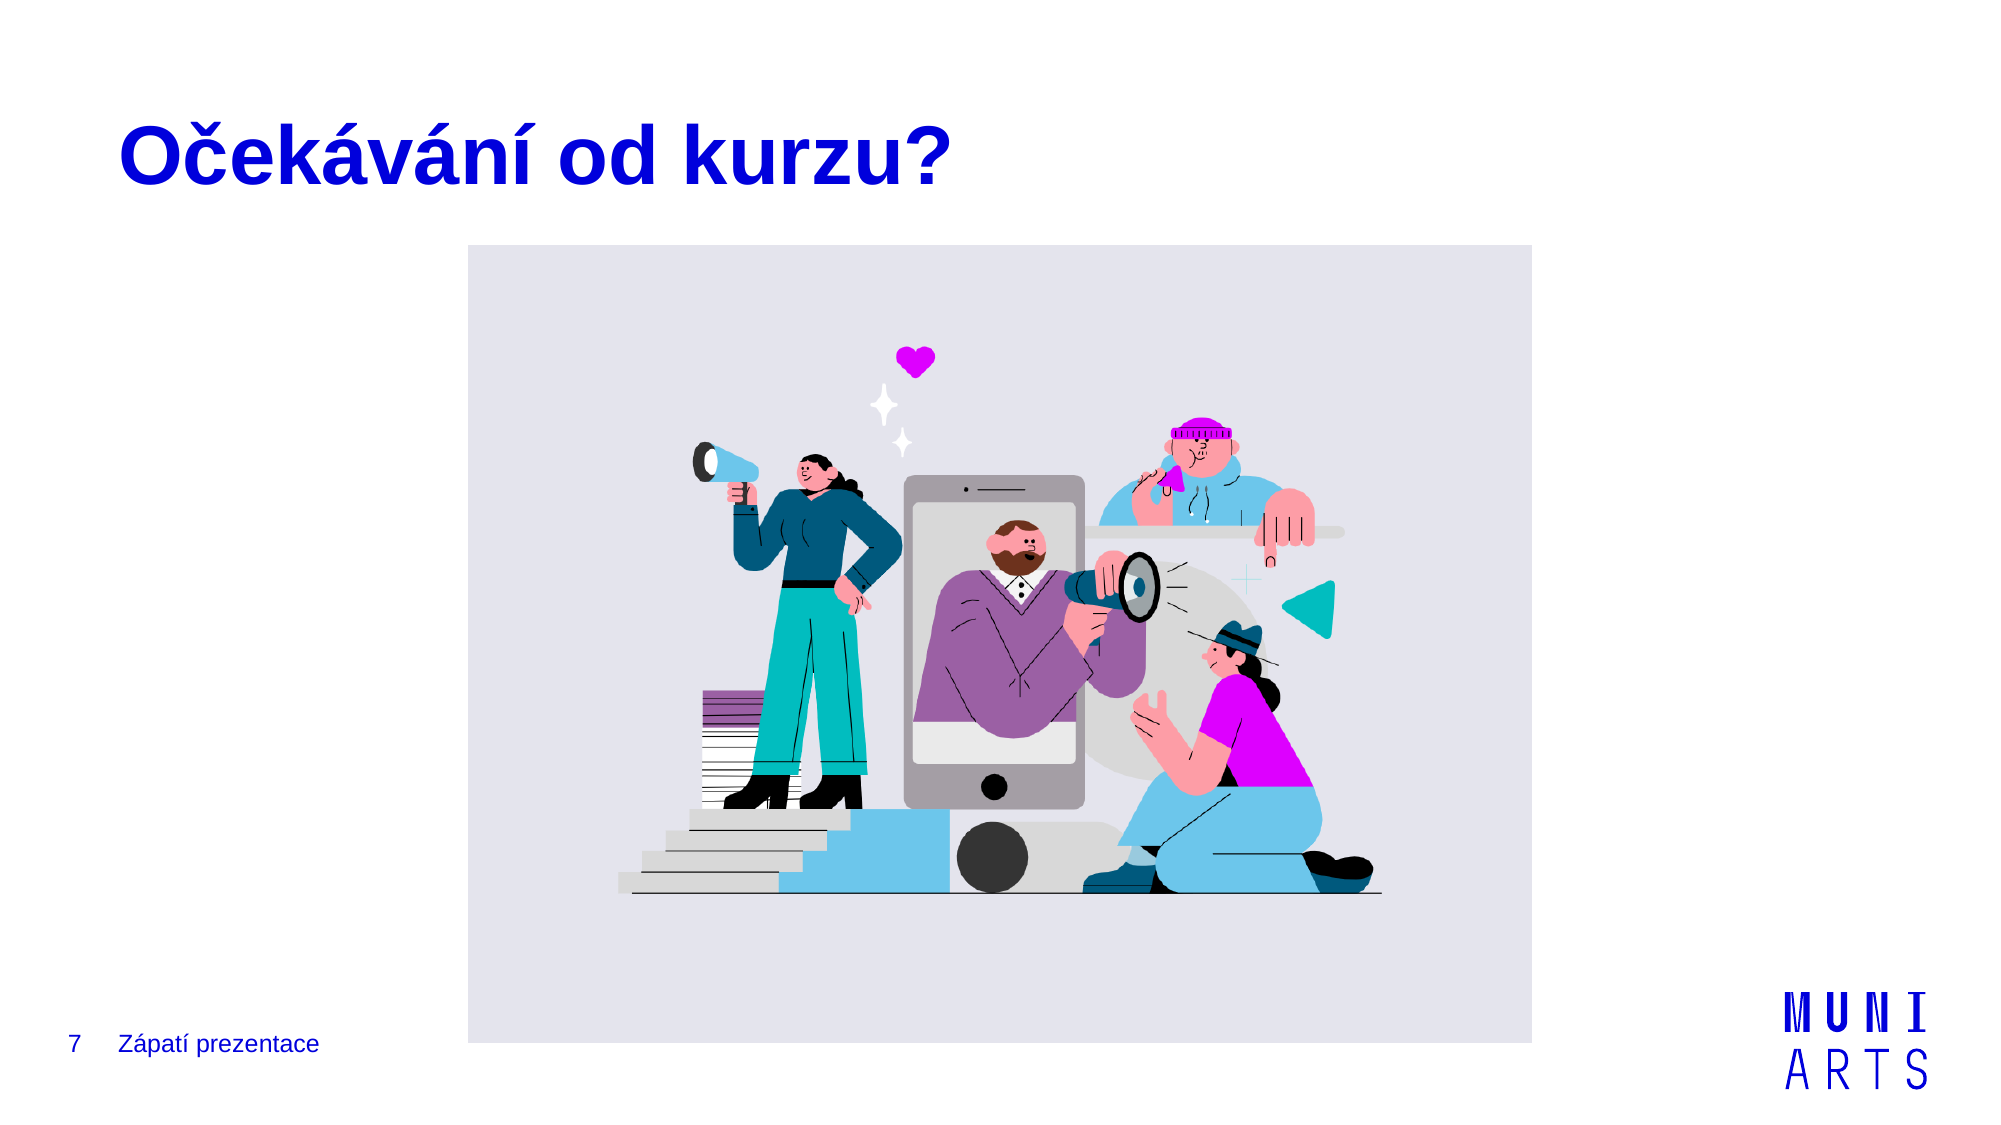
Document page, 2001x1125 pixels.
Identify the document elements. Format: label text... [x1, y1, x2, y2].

title Očekávání od kurzu? [118, 118, 1883, 193]
slide_number 7 [67, 1021, 110, 1063]
footer Zápatí prezentace [118, 1021, 1418, 1063]
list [468, 245, 1532, 1043]
